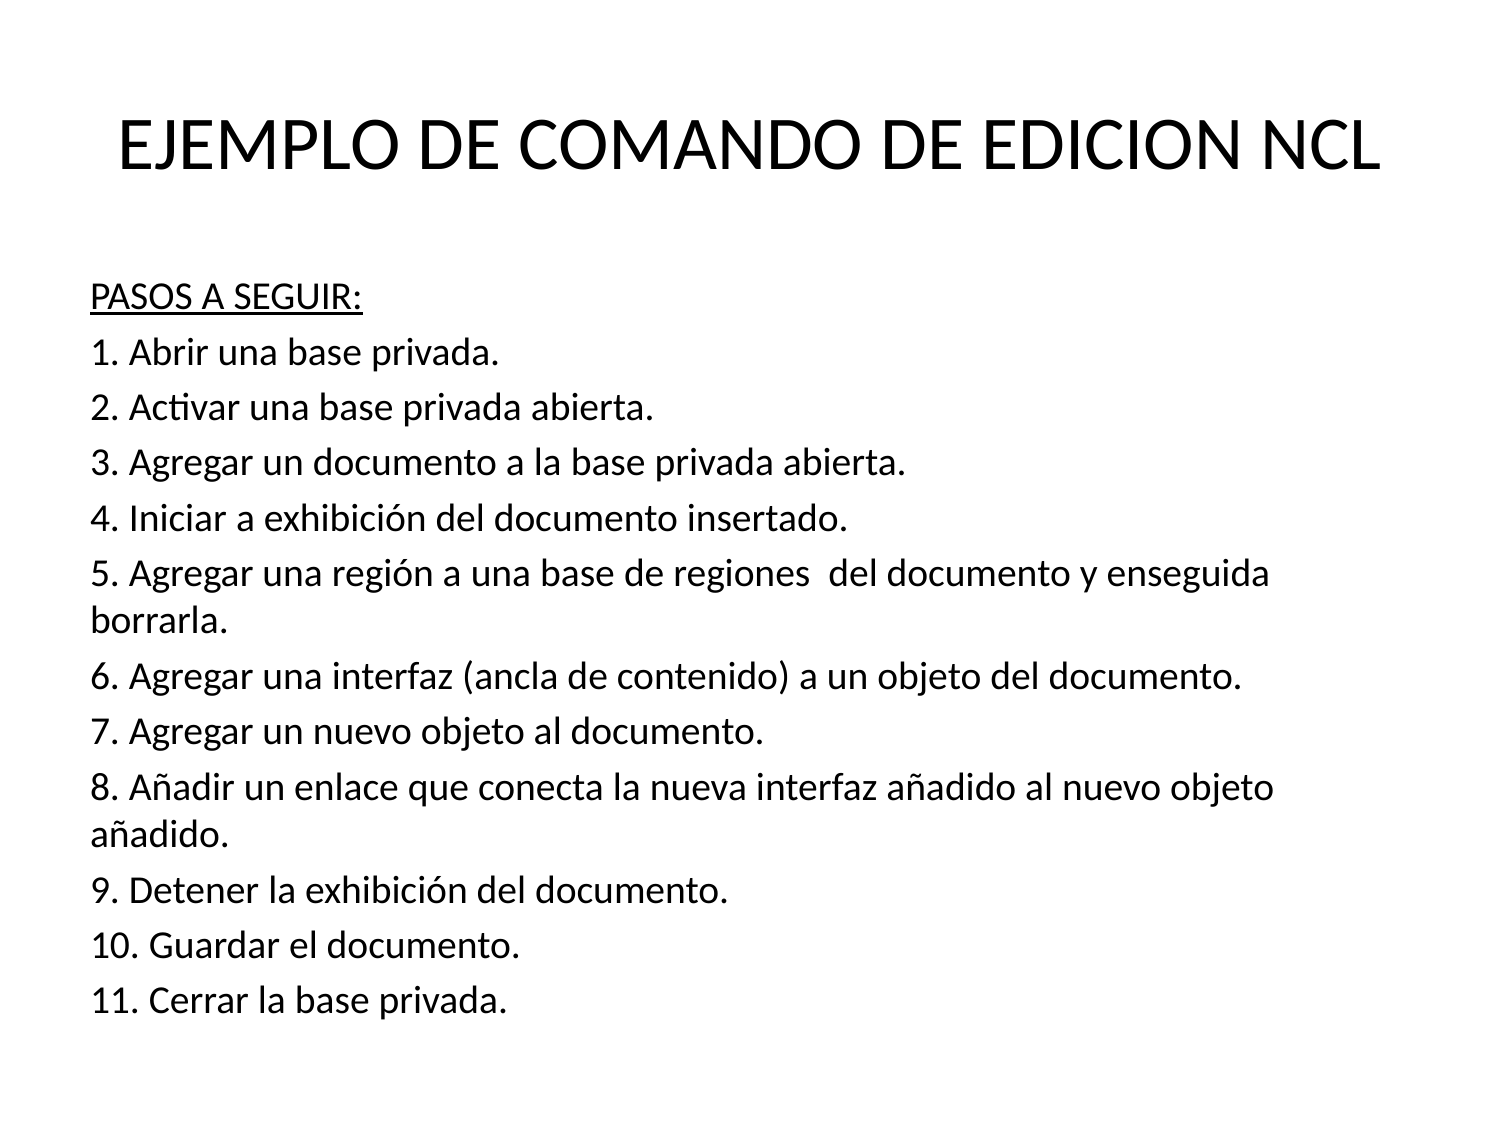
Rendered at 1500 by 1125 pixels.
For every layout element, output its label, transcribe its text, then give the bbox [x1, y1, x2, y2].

title EJEMPLO DE COMANDO DE EDICION NCL [75, 45, 1425, 233]
list PASOS A SEGUIR: 1. Abrir una base privada. 2. Activar una base privada abierta. 3. Agregar un documento a la base privada abierta. 4. Iniciar a exhibición del documento insertado. 5. Agregar una región a una base de regiones del documento y enseguida borrarla. 6. Agregar una interfaz (ancla de contenido) a un objeto del documento. 7. Agregar un nuevo objeto al documento. 8. Añadir un enlace que conecta la nueva interfaz añadido al nuevo objeto añadido. 9. Detener la exhibición del documento. 10. Guardar el documento. 11. Cerrar la base privada. [75, 262, 1425, 1035]
